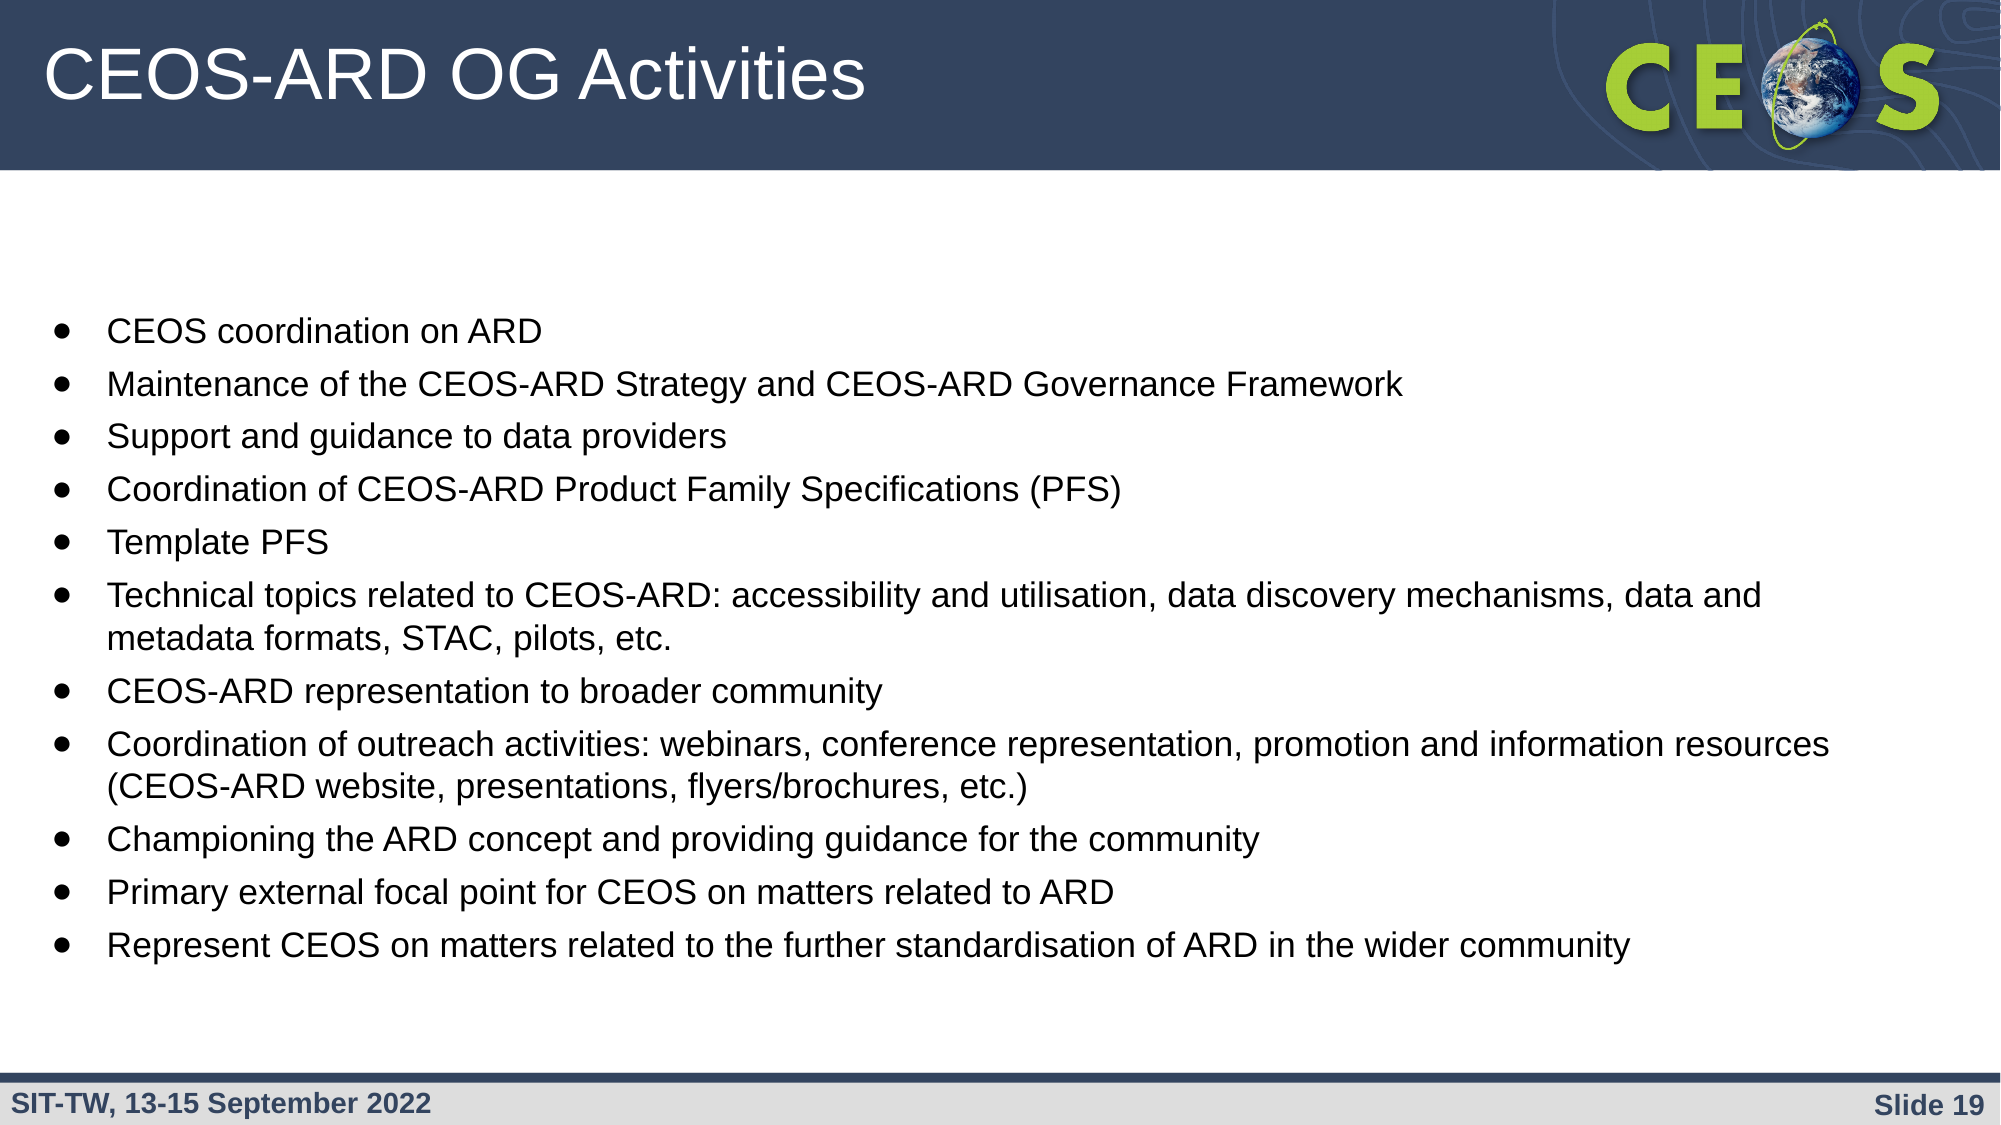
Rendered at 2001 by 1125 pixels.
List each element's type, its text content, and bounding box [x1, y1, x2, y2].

picture [1606, 18, 1939, 150]
title CEOS-ARD OG Activities [28, 28, 1644, 125]
list CEOS coordination on ARD Maintenance of the CEOS-ARD Strategy and CEOS-ARD Governance Framework Support and guidance to data providers Coordination of CEOS-ARD Product Family Specifications (PFS) Template PFS Technical topics related to CEOS-ARD: accessibility and utilisation, data discovery mechanisms, data and metadata formats, STAC, pilots, etc. CEOS-ARD representation to broader community Coordination of outreach activities: webinars, conference representation, promotion and information resources (CEOS-ARD website, presentations, flyers/brochures, etc.) Championing the ARD concept and providing guidance for the community Primary external focal point for CEOS on matters related to ARD Represent CEOS on matters related to the further standardisation of ARD in the wider community [16, 233, 1860, 1039]
